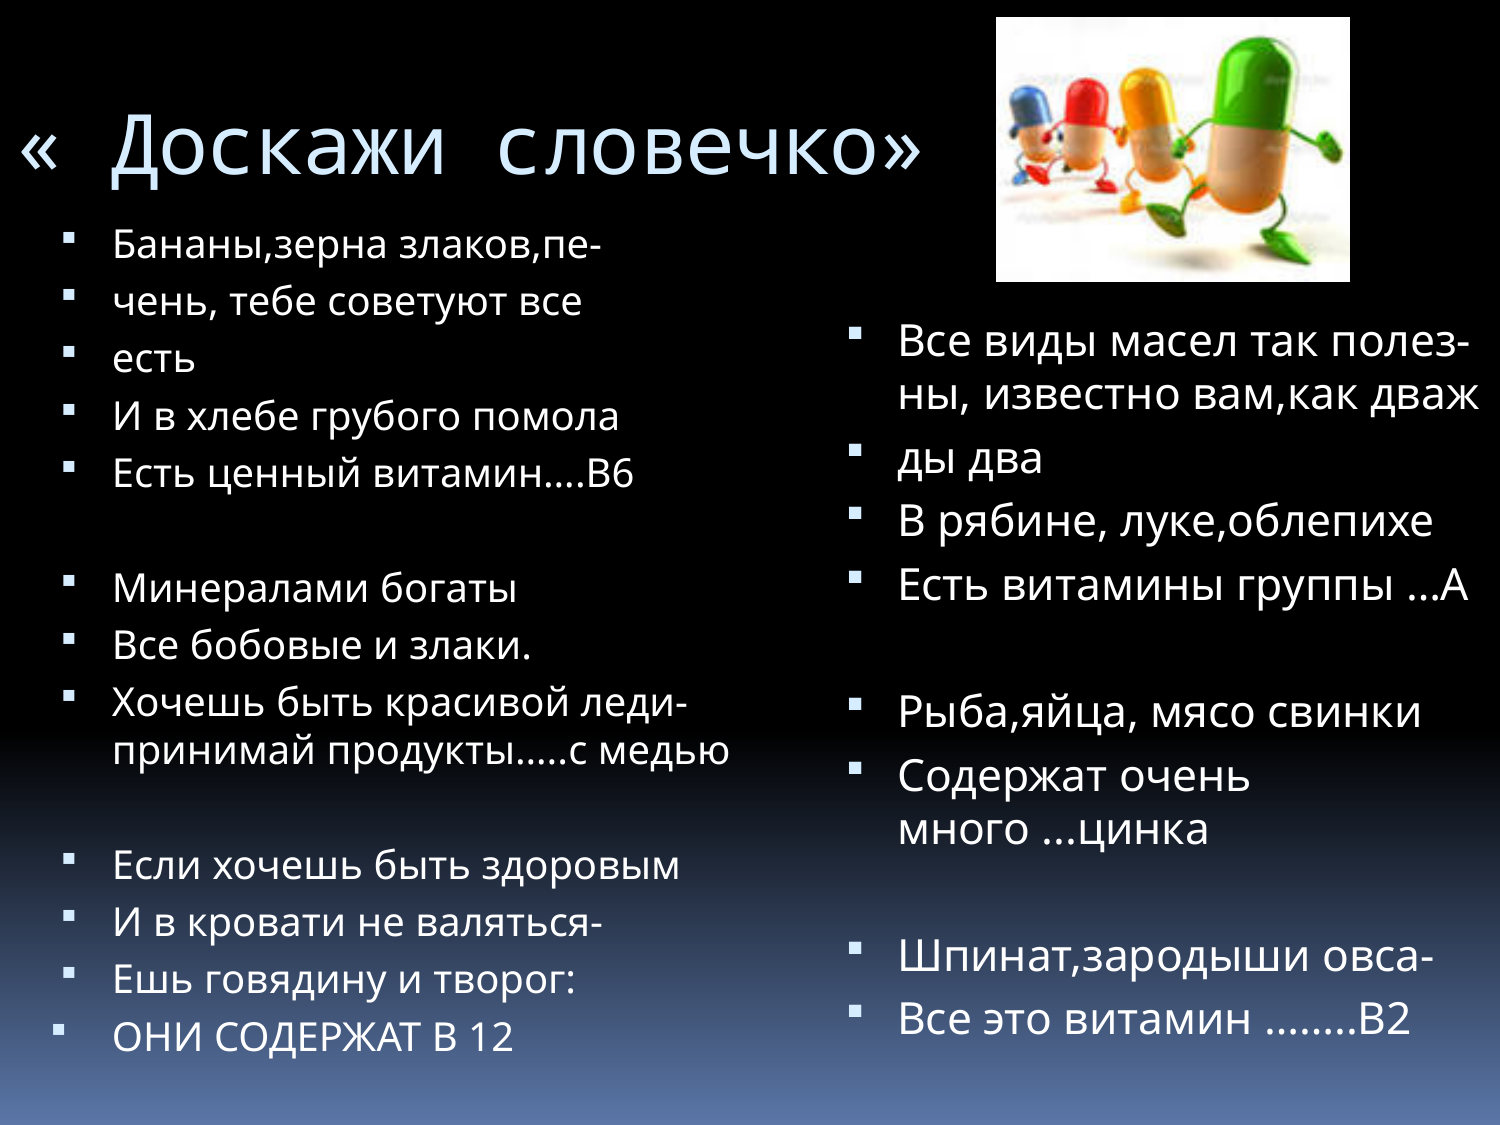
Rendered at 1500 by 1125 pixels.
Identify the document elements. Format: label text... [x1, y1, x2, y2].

picture [995, 17, 1350, 282]
list Все виды масел так полез-ны, известно вам,как дваж ды два В рябине, луке,облепихе Есть витамины группы …А Рыба,яйца, мясо свинки Содержат очень много ...цинка Шпинат,зародыши овса- Все это витамин ……..В2 [820, 304, 1500, 1067]
list Бананы,зерна злаков,пе- чень, тебе советуют все есть И в хлебе грубого помола Есть ценный витамин….В6 Минералами богаты Все бобовые и злаки. Хочешь быть красивой леди-принимай продукты…..с медью Если хочешь быть здоровым И в кровати не валяться- Ешь говядину и творог: ОНИ СОДЕРЖАТ В 12 [34, 210, 809, 1079]
title « Доскажи словечко» [0, 84, 986, 235]
